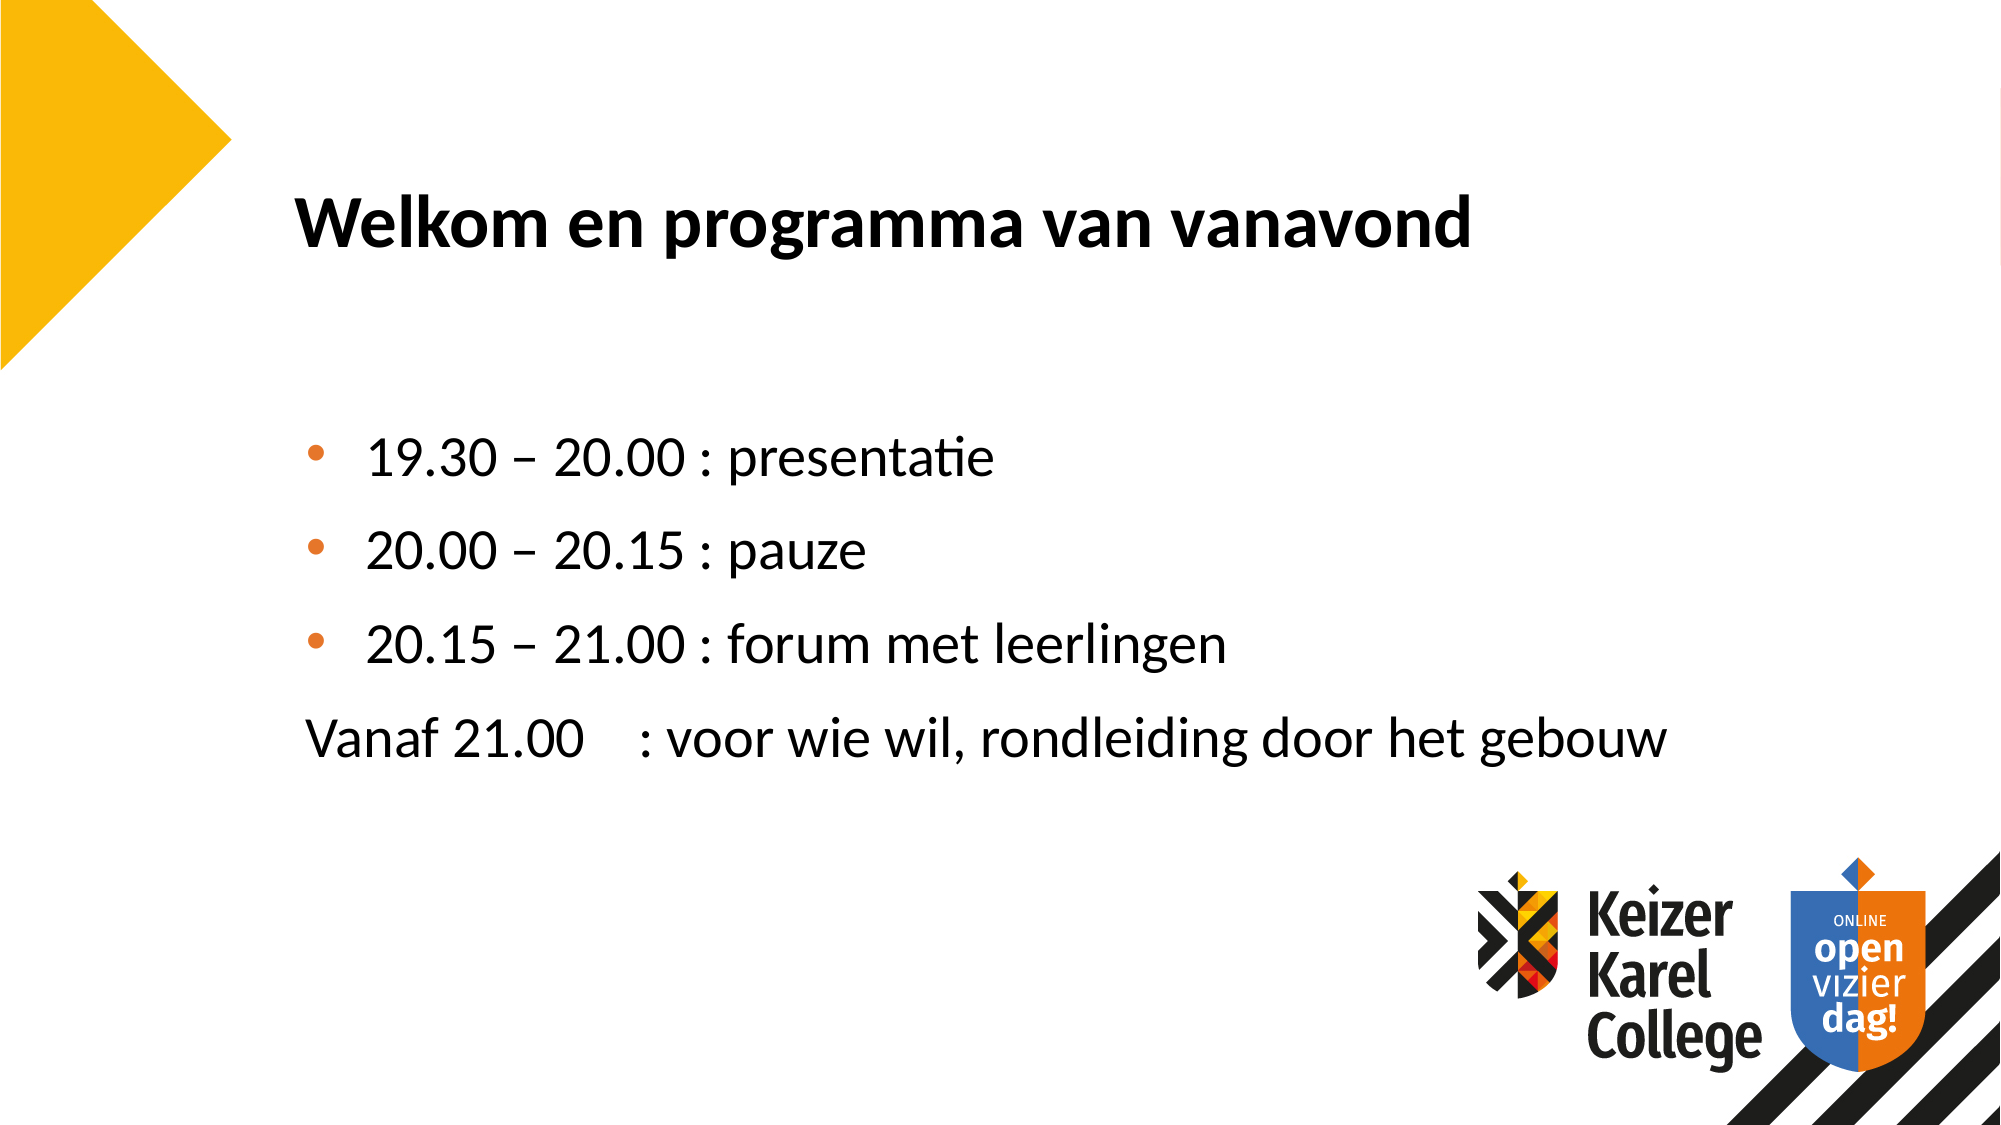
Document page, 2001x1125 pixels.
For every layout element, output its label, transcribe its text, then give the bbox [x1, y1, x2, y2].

text_box Welkom en programma van vanavond [279, 75, 1574, 360]
text_box 19.30 – 20.00 : presentatie 20.00 – 20.15 : pauze 20.15 – 21.00 : forum met leerlingen Vanaf 21.00 : voor wie wil, rondleiding door het gebouw [291, 313, 1868, 964]
picture [0, 0, 2001, 1125]
